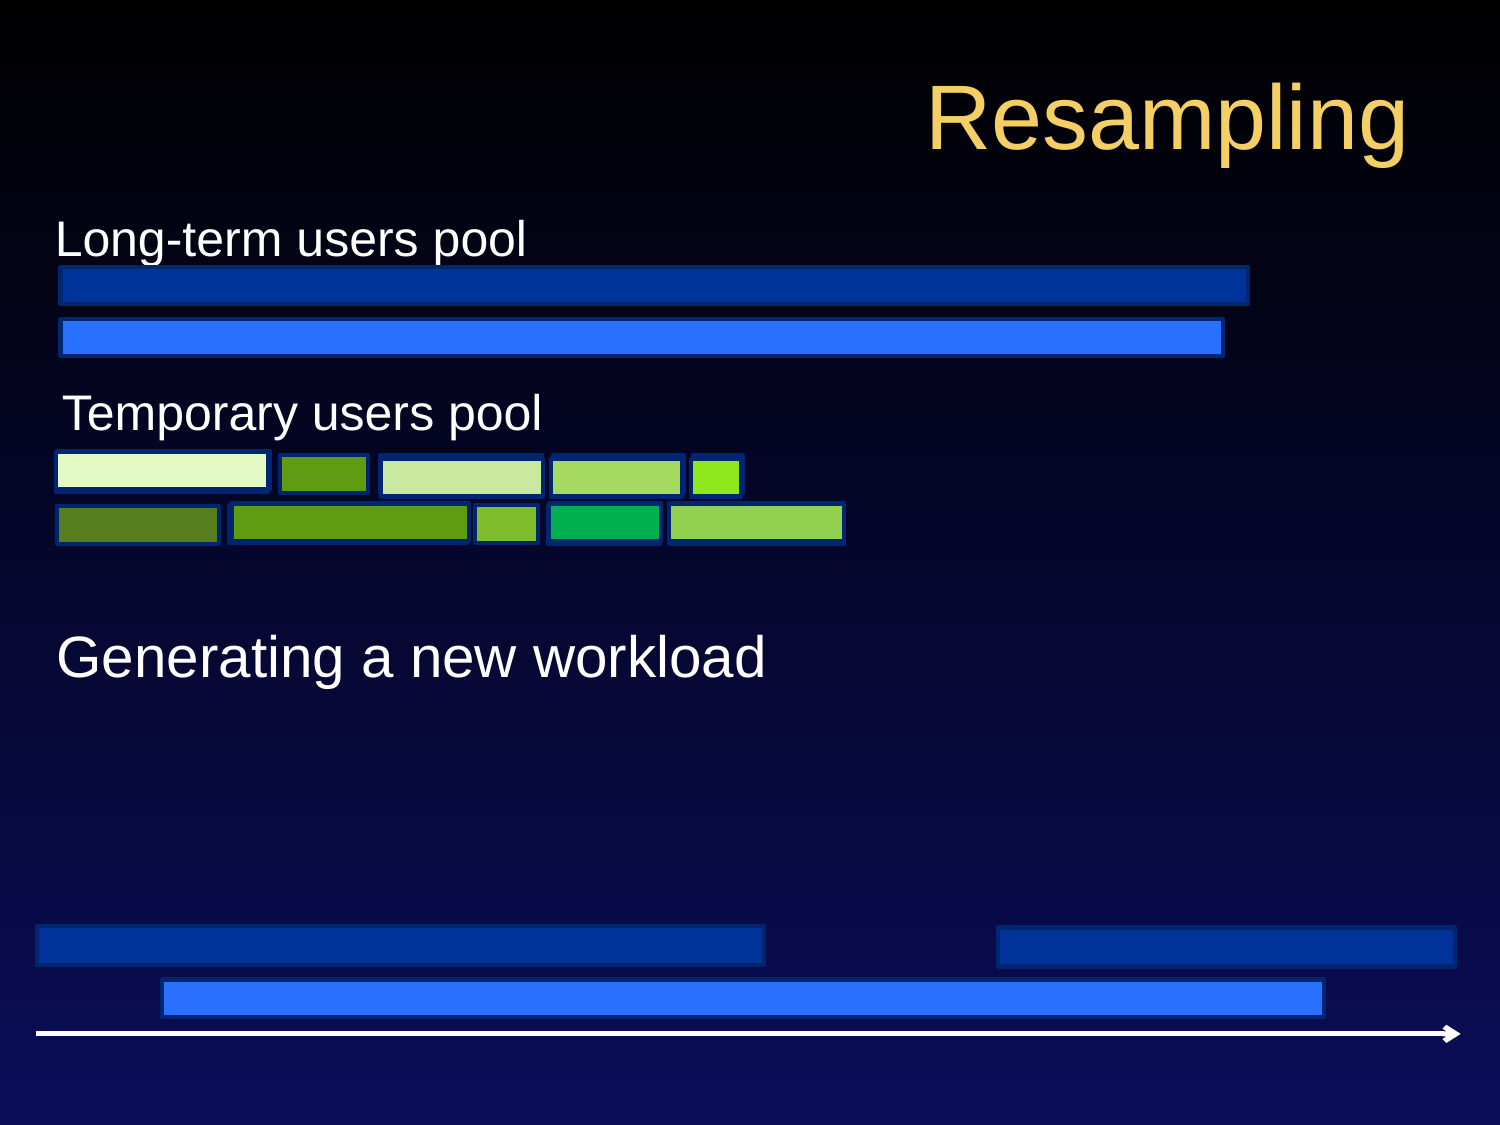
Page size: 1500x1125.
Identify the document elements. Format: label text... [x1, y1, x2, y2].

text_box [691, 453, 745, 495]
text_box [378, 453, 544, 495]
text_box [667, 501, 846, 543]
text_box [546, 504, 662, 546]
text_box Long-term users pool [40, 198, 543, 274]
text_box [996, 925, 1457, 969]
text_box [35, 924, 766, 967]
text_box [473, 503, 540, 545]
text_box [379, 457, 545, 499]
text_box [278, 453, 370, 495]
text_box [58, 265, 1250, 306]
text_box [551, 453, 686, 495]
text_box [54, 450, 271, 491]
text_box [58, 317, 1225, 358]
text_box [689, 457, 743, 499]
text_box [227, 503, 469, 545]
text_box [549, 457, 684, 499]
title Resampling [75, 37, 1425, 188]
text_box [230, 501, 471, 543]
text_box Generating a new workload [41, 612, 783, 697]
text_box [160, 977, 1326, 1019]
text_box Temporary users pool [47, 373, 558, 448]
text_box [55, 504, 221, 546]
text_box [547, 501, 663, 543]
